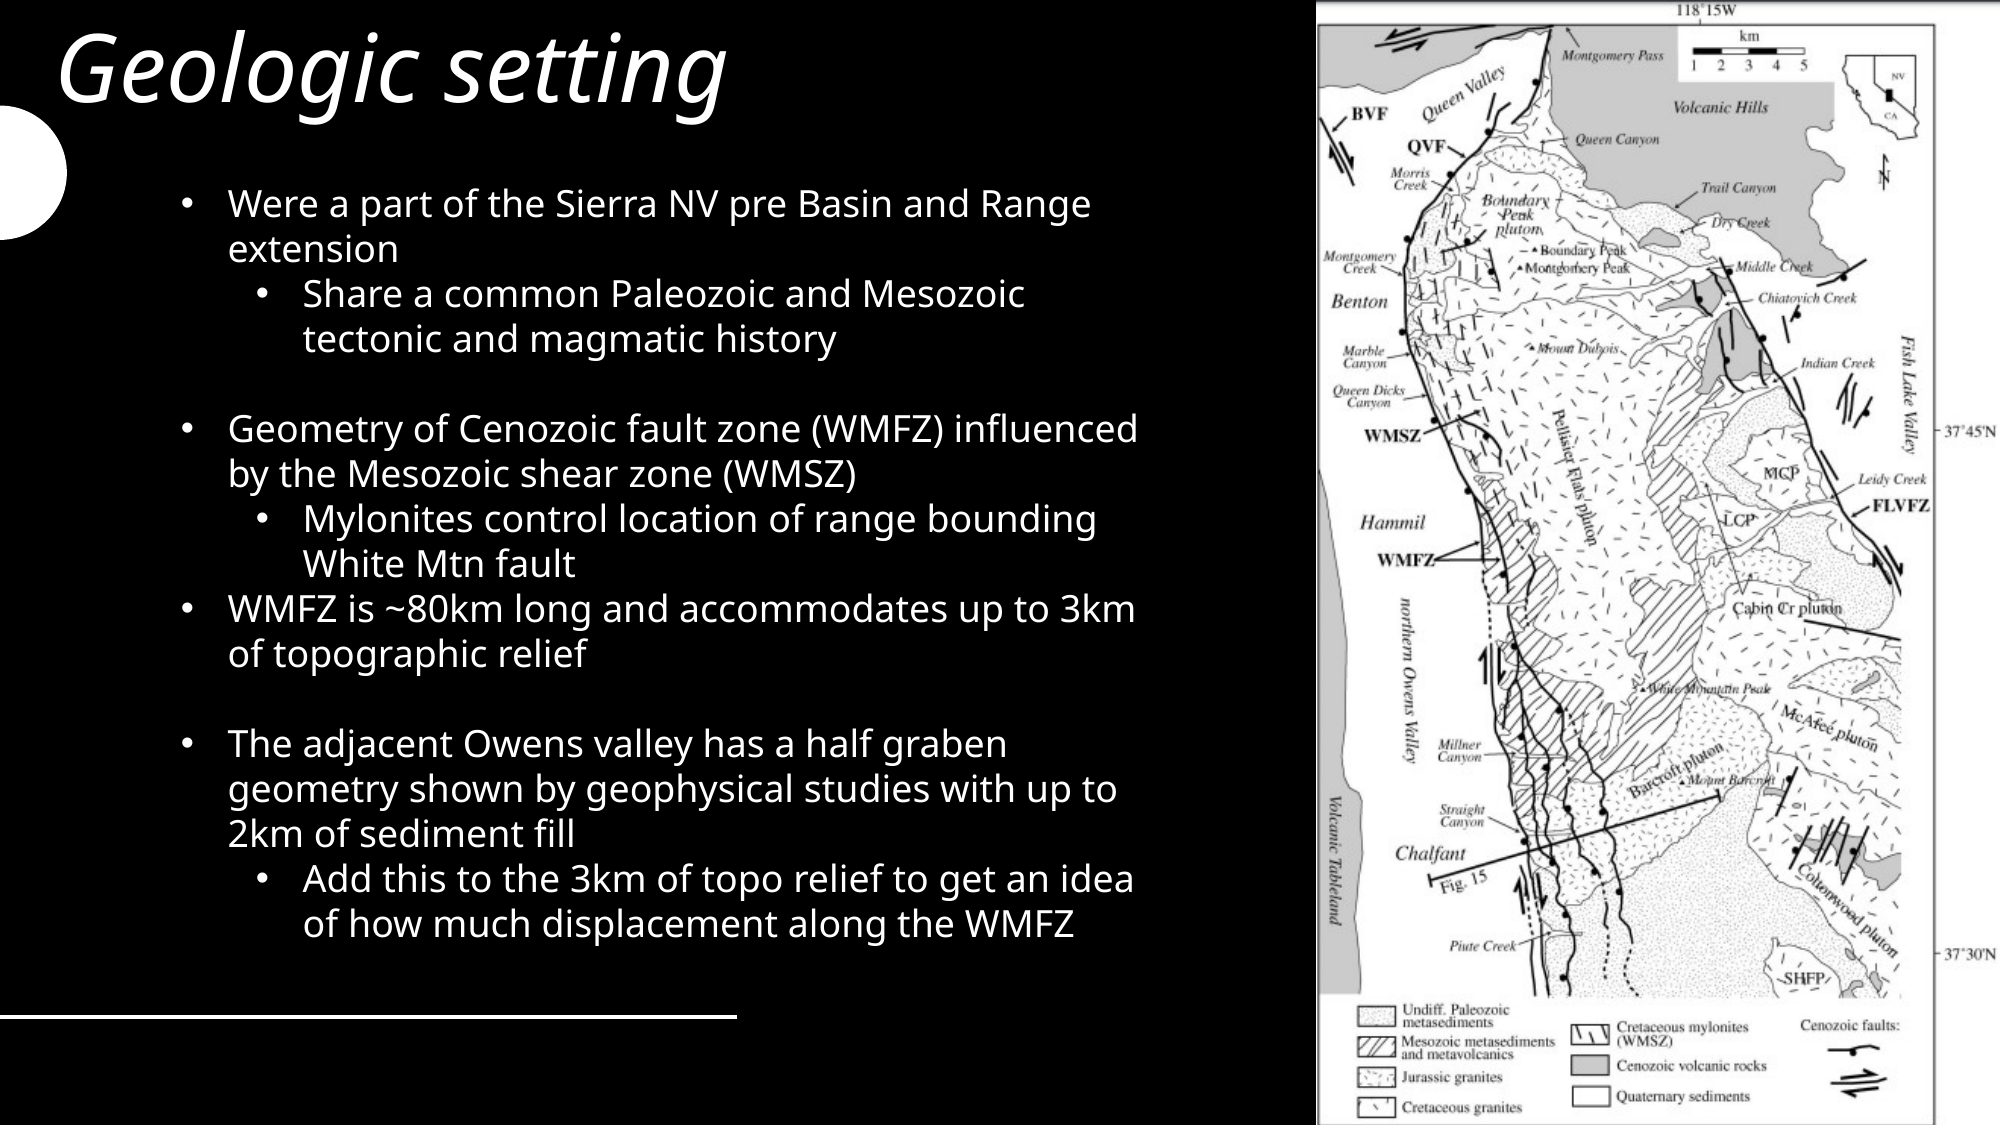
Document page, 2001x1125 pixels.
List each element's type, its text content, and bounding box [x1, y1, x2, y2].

text_box [0, 105, 67, 240]
text_box Were a part of the Sierra NV pre Basin and Range extension Share a common Paleozoic and Mesozoic tectonic and magmatic history Geometry of Cenozoic fault zone (WMFZ) influenced by the Mesozoic shear zone (WMSZ) Mylonites control location of range bounding White Mtn fault WMFZ is ~80km long and accommodates up to 3km of topographic relief The adjacent Owens valley has a half graben geometry shown by geophysical studies with up to 2km of sediment fill Add this to the 3km of topo relief to get an idea of how much displacement along the WMFZ [166, 172, 1168, 998]
text_box [0, 0, 1316, 1125]
title Geologic setting [33, 12, 745, 136]
picture [1316, 0, 2000, 1125]
